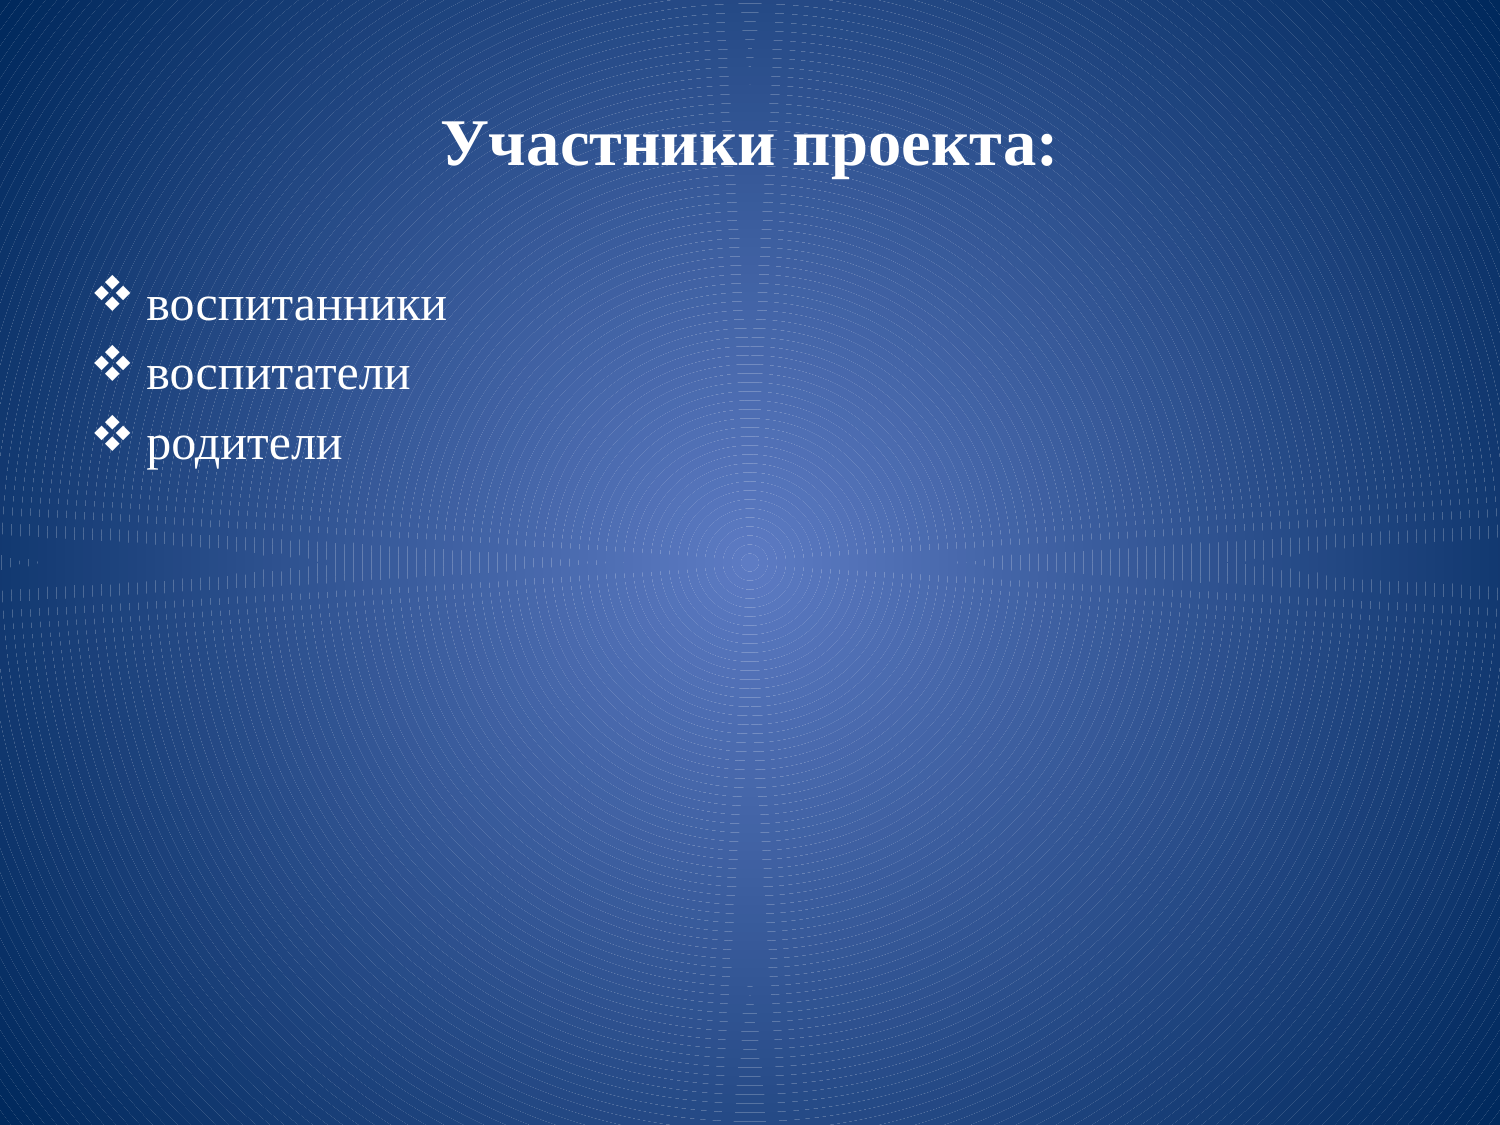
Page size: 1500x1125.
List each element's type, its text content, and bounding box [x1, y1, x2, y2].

list воспитанники воспитатели родители [75, 262, 1425, 1005]
title Участники проекта: [75, 45, 1425, 233]
